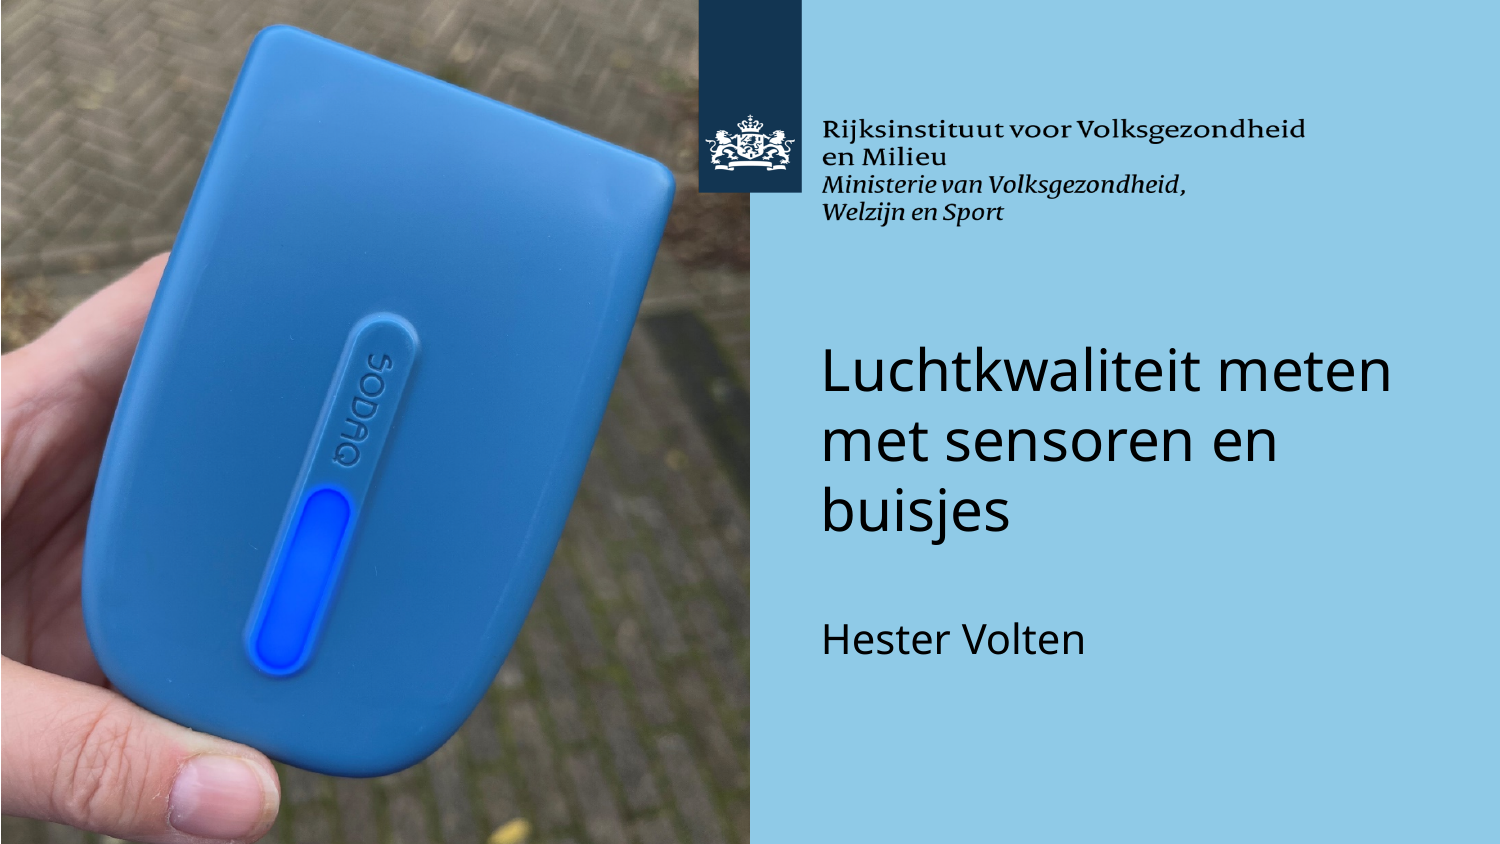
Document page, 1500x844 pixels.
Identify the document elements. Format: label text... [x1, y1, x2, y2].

picture [0, 0, 1500, 844]
title Luchtkwaliteit meten met sensoren en buisjes Hester Volten [820, 333, 1421, 804]
